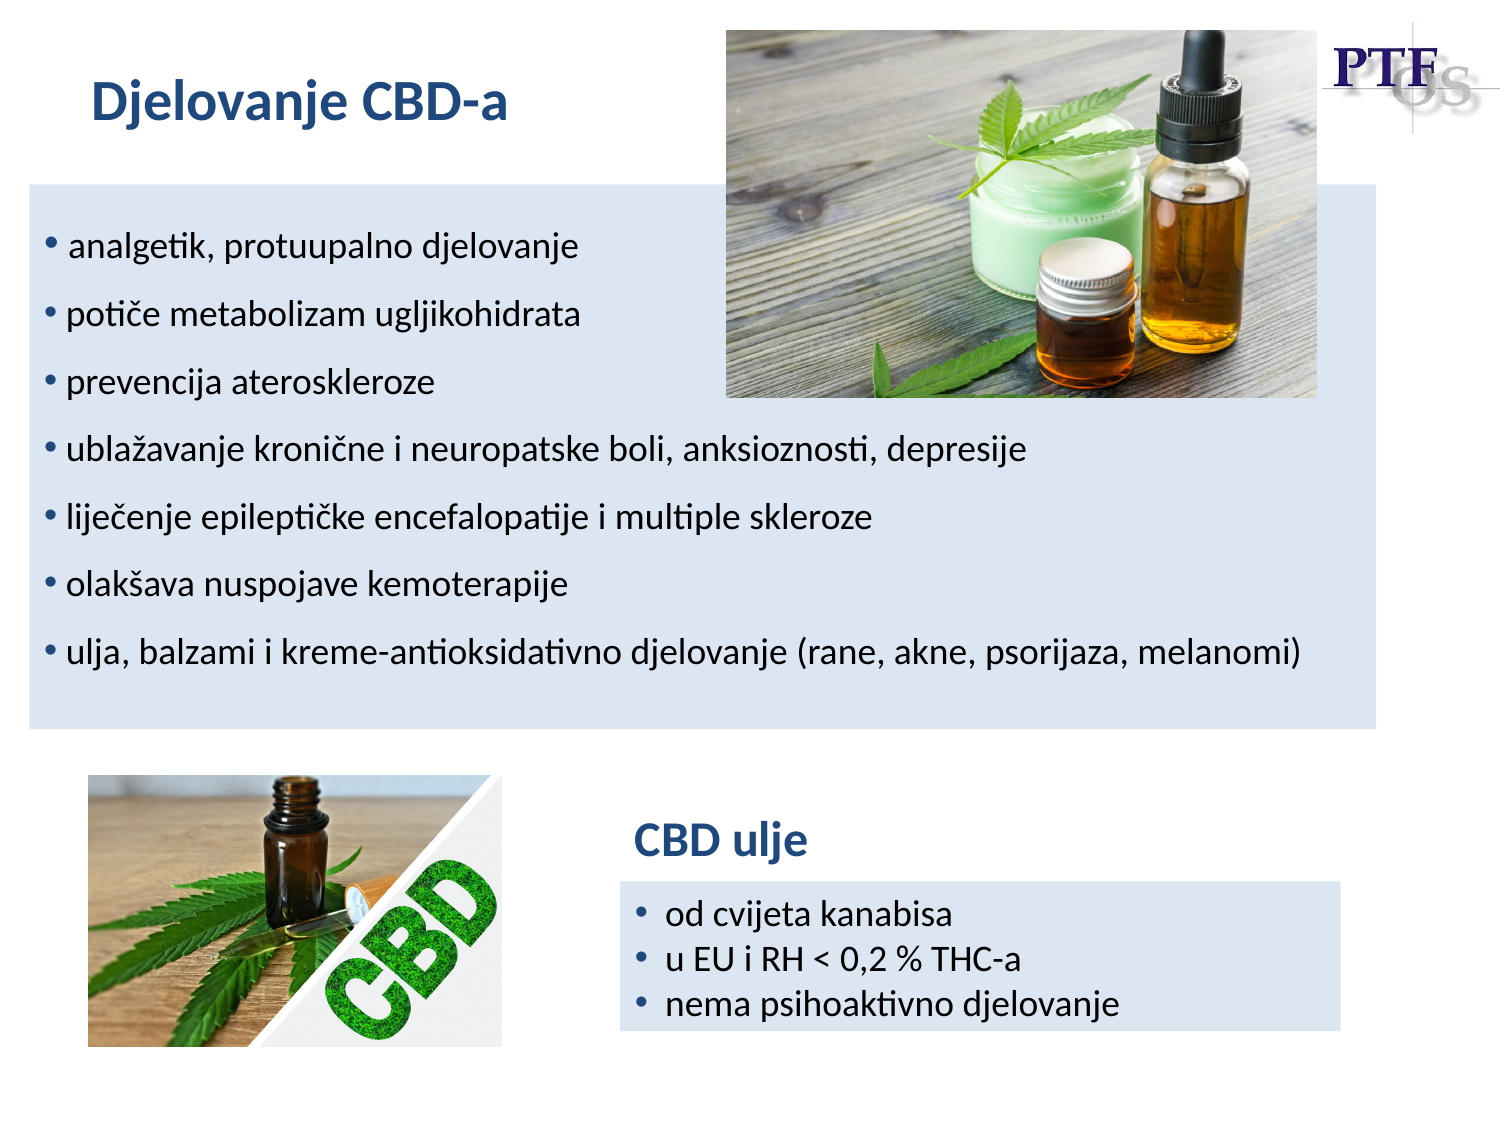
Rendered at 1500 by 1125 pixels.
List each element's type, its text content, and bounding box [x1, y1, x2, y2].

text_box od cvijeta kanabisa u EU i RH < 0,2 % THC-a nema psihoaktivno djelovanje [620, 881, 1341, 1032]
picture [88, 774, 503, 1048]
picture [726, 30, 1318, 398]
text_box CBD ulje [620, 798, 1058, 874]
picture [1322, 0, 1500, 164]
text_box analgetik, protuupalno djelovanje potiče metabolizam ugljikohidrata prevencija ateroskleroze ublažavanje kronične i neuropatske boli, anksioznosti, depresije liječenje epileptičke encefalopatije i multiple skleroze olakšava nuspojave kemoterapije ulja, balzami i kreme-antioksidativno djelovanje (rane, akne, psorijaza, melanomi) [29, 184, 1377, 730]
text_box Djelovanje CBD-a [76, 54, 561, 140]
